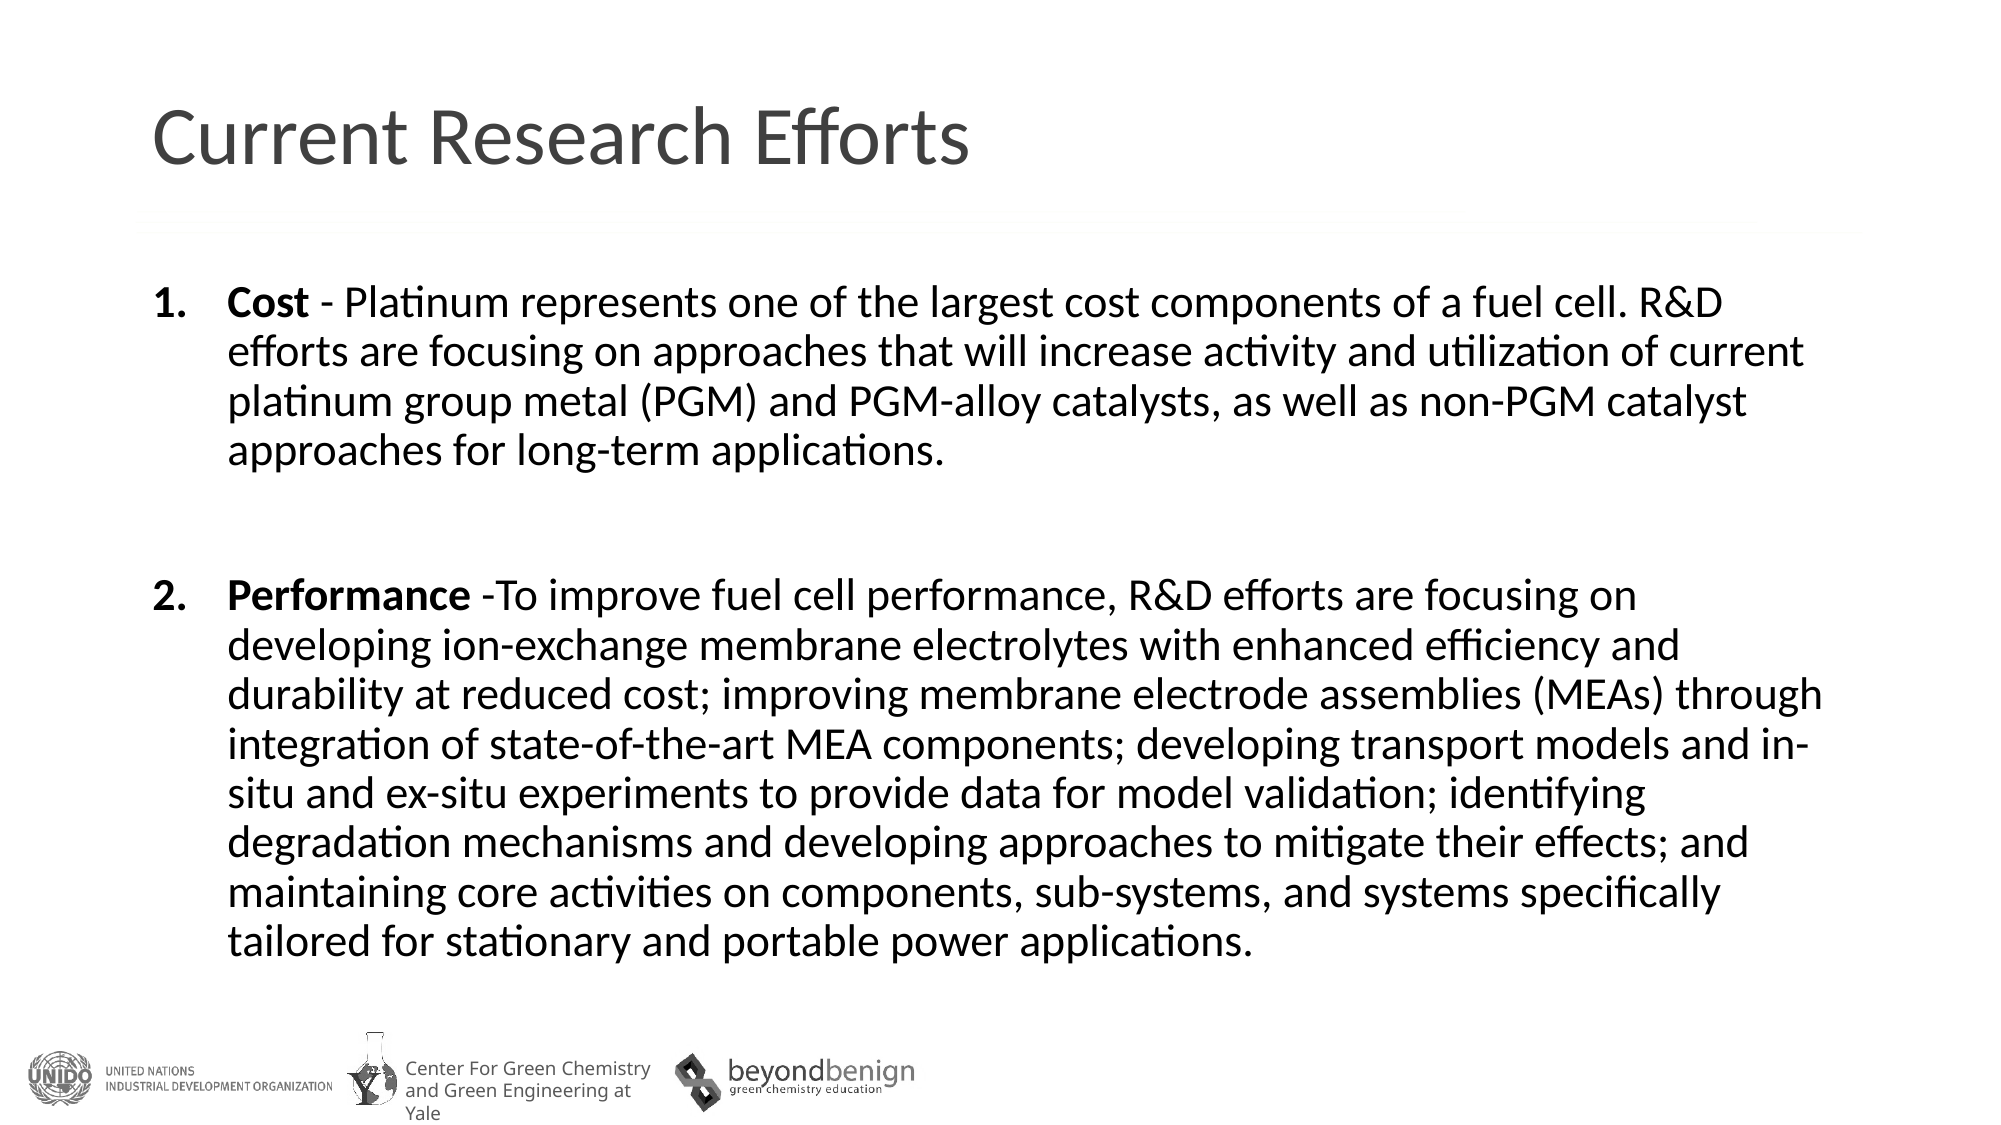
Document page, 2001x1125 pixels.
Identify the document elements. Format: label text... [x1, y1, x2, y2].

list Cost - Platinum represents one of the largest cost components of a fuel cell. R&D efforts are focusing on approaches that will increase activity and utilization of current platinum group metal (PGM) and PGM-alloy catalysts, as well as non-PGM catalyst approaches for long-term applications. Performance -To improve fuel cell performance, R&D efforts are focusing on developing ion-exchange membrane electrolytes with enhanced efficiency and durability at reduced cost; improving membrane electrode assemblies (MEAs) through integration of state-of-the-art MEA components; developing transport models and in-situ and ex-situ experiments to provide data for model validation; identifying degradation mechanisms and developing approaches to mitigate their effects; and maintaining core activities on components, sub-systems, and systems specifically tailored for stationary and portable power applications. [137, 270, 1863, 1016]
title Current Research Efforts [137, 28, 1863, 247]
